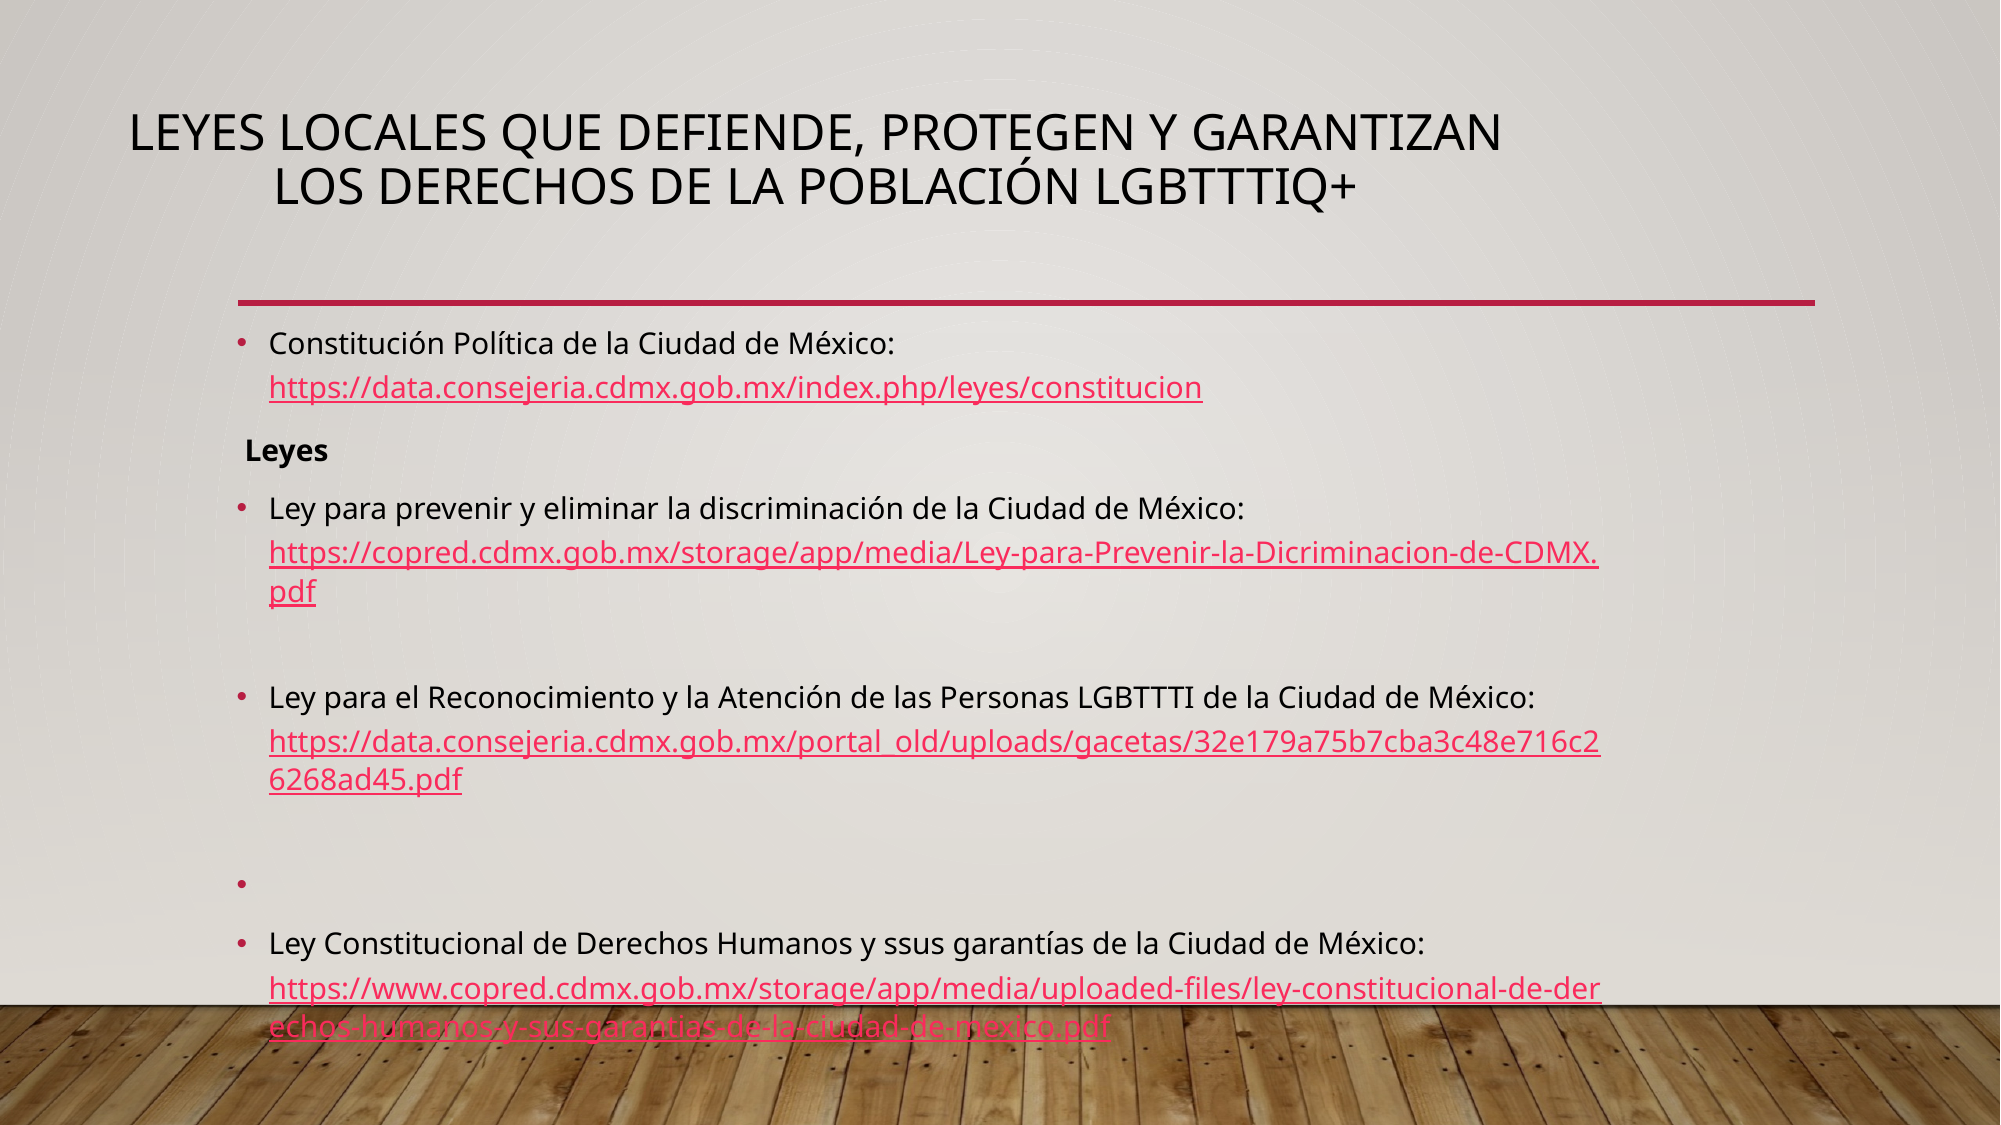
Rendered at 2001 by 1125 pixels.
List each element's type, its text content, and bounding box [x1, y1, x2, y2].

list Constitución Política de la Ciudad de México: https://data.consejeria.cdmx.gob.mx/index.php/leyes/constitucion Leyes Ley para prevenir y eliminar la discriminación de la Ciudad de México: https://copred.cdmx.gob.mx/storage/app/media/Ley-para-Prevenir-la-Dicriminacion-de-CDMX.pdf Ley para el Reconocimiento y la Atención de las Personas LGBTTTI de la Ciudad de México:https://data.consejeria.cdmx.gob.mx/portal_old/uploads/gacetas/32e179a75b7cba3c48e716c26268ad45.pdf Ley Constitucional de Derechos Humanos y ssus garantías de la Ciudad de México:https://www.copred.cdmx.gob.mx/storage/app/media/uploaded-files/ley-constitucional-de-derechos-humanos-y-sus-garantias-de-la-ciudad-de-mexico.pdf [221, 309, 1632, 1048]
picture [0, 1005, 2000, 1125]
title Leyes locales que defiende, protegen y garantizan los derechos de la población LGBTTTIQ+ [111, 99, 1522, 241]
